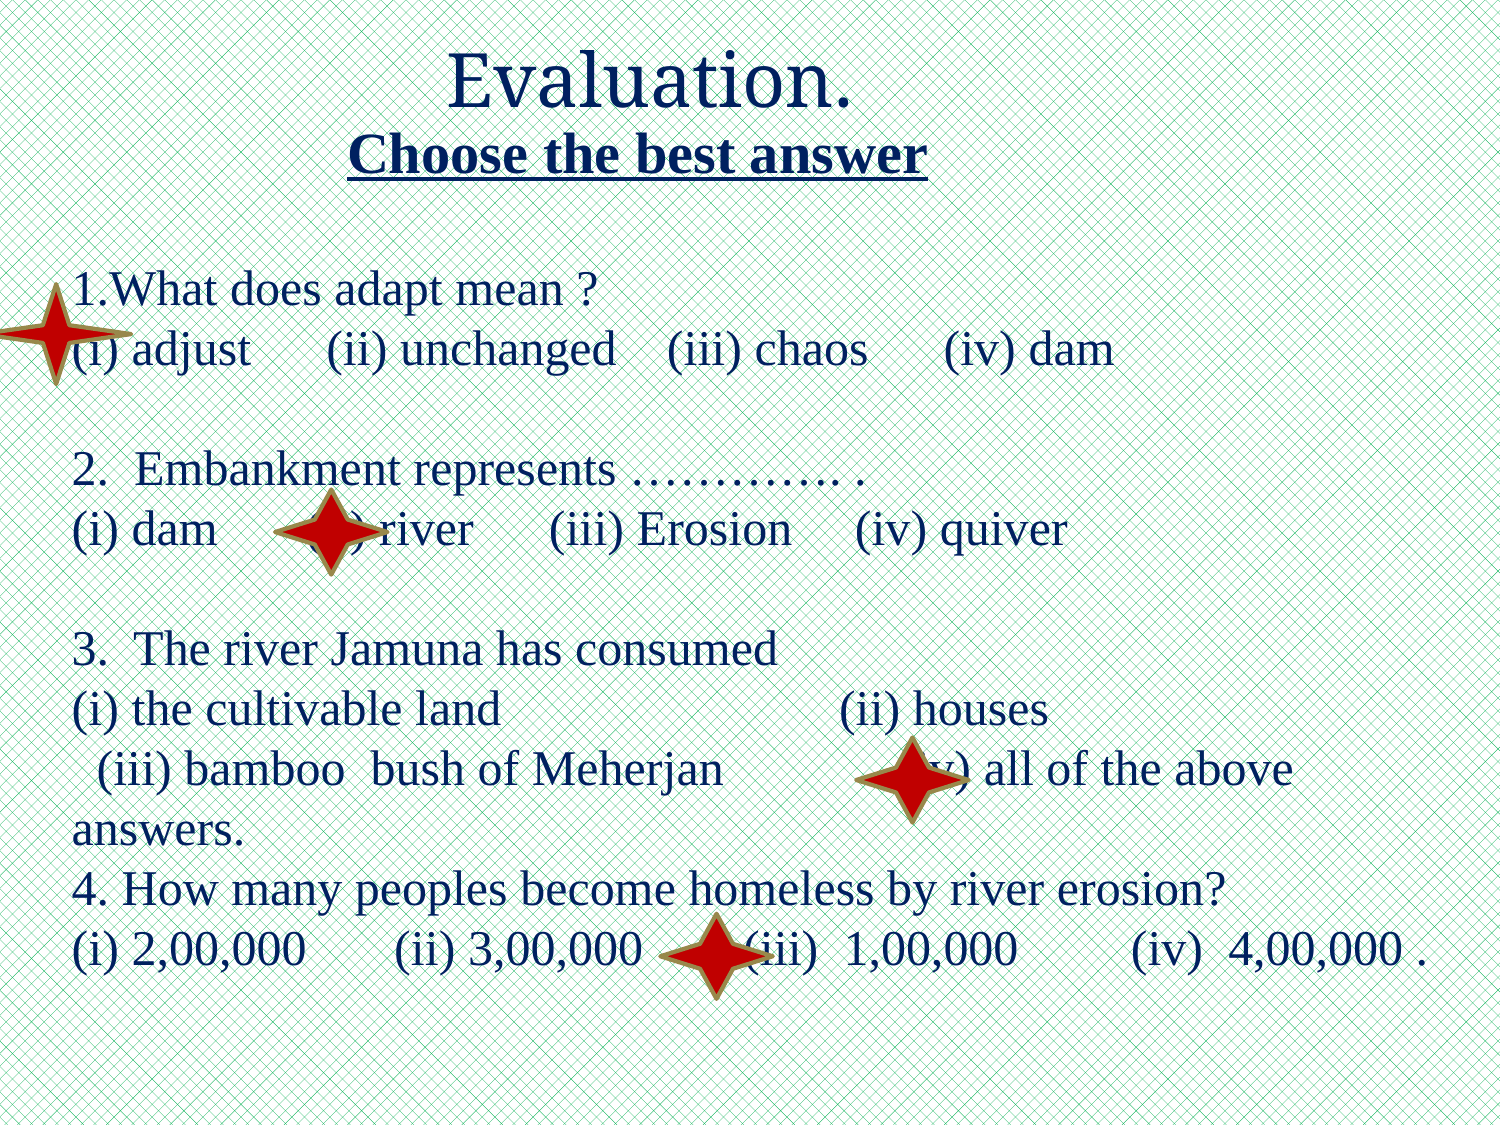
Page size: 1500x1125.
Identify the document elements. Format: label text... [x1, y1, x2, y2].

text_box [272, 487, 390, 577]
text_box Choose the best answer 1.What does adapt mean ? (i) adjust (ii) unchanged (iii) chaos (iv) dam 2. Embankment represents …………. . (i) dam (ii) river (iii) Erosion (iv) quiver 3. The river Jamuna has consumed (i) the cultivable land (ii) houses (iii) bamboo bush of Meherjan (iv) all of the above answers. 4. How many peoples become homeless by river erosion? (i) 2,00,000 (ii) 3,00,000 (iii) 1,00,000 (iv) 4,00,000 . [56, 108, 1482, 983]
text_box [658, 911, 775, 1001]
text_box [0, 282, 134, 387]
text_box Evaluation. [387, 24, 913, 130]
text_box [854, 735, 971, 825]
